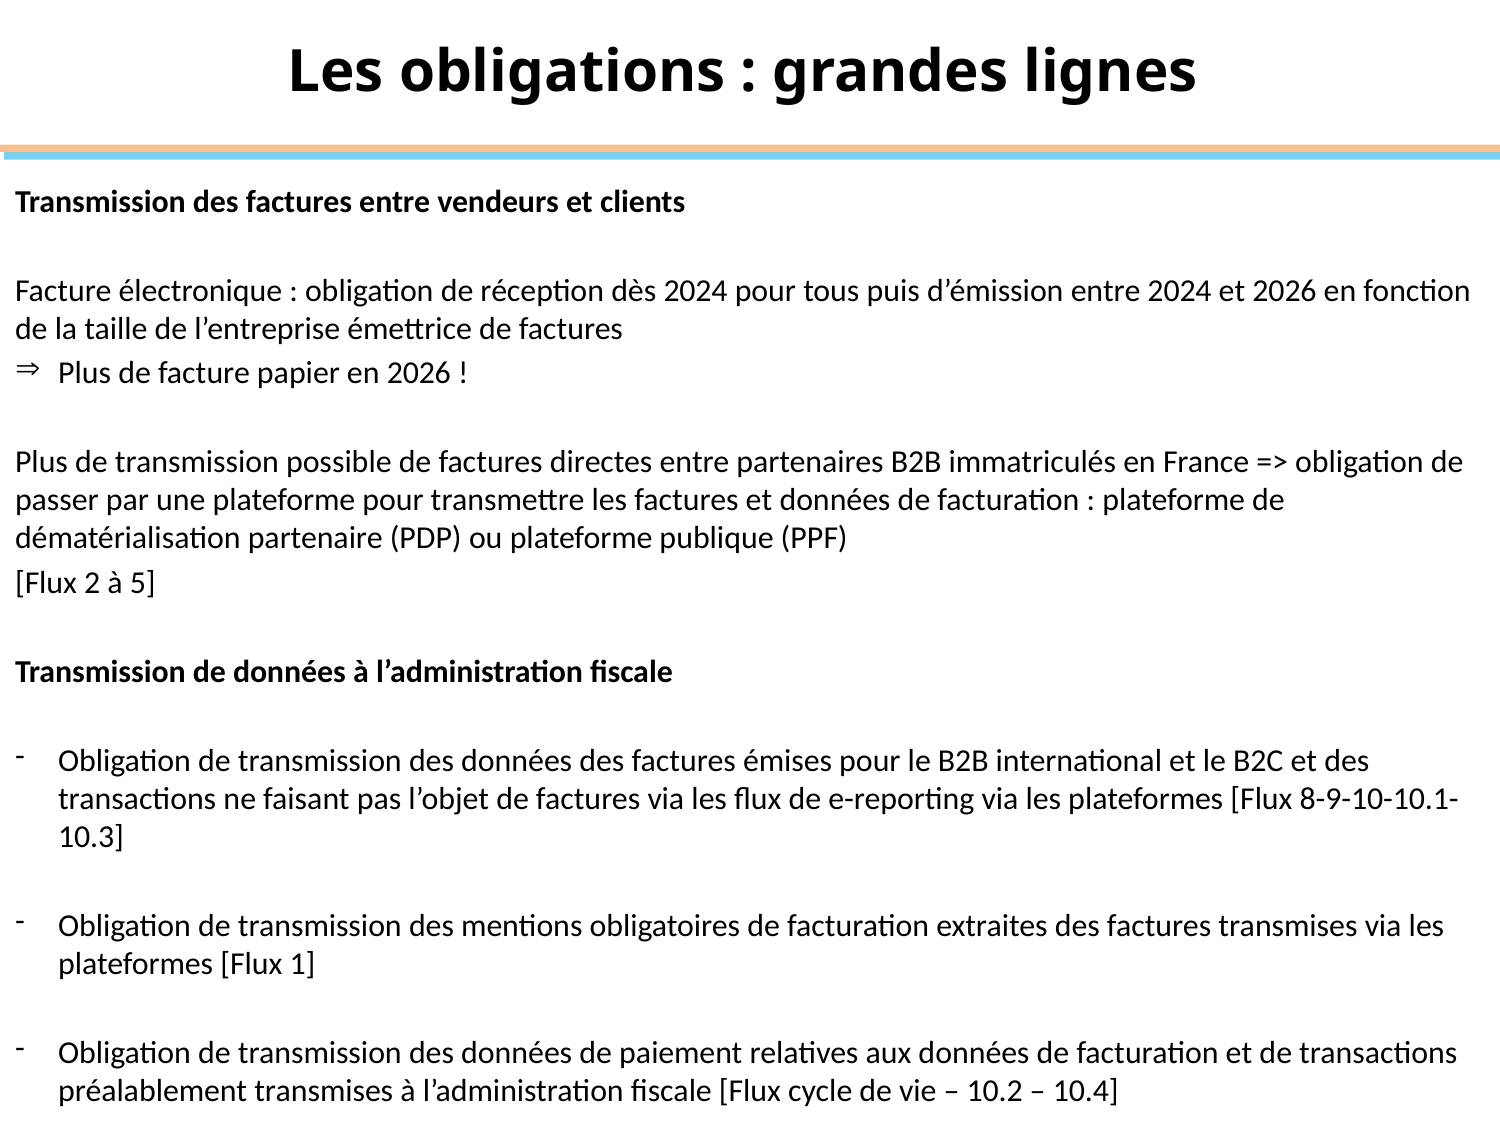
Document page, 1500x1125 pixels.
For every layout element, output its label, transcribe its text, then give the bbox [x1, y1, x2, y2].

list Transmission des factures entre vendeurs et clients Facture électronique : obligation de réception dès 2024 pour tous puis d’émission entre 2024 et 2026 en fonction de la taille de l’entreprise émettrice de factures Plus de facture papier en 2026 ! Plus de transmission possible de factures directes entre partenaires B2B immatriculés en France => obligation de passer par une plateforme pour transmettre les factures et données de facturation : plateforme de dématérialisation partenaire (PDP) ou plateforme publique (PPF) [Flux 2 à 5] Transmission de données à l’administration fiscale Obligation de transmission des données des factures émises pour le B2B international et le B2C et des transactions ne faisant pas l’objet de factures via les flux de e-reporting via les plateformes [Flux 8-9-10-10.1-10.3] Obligation de transmission des mentions obligatoires de facturation extraites des factures transmises via les plateformes [Flux 1] Obligation de transmission des données de paiement relatives aux données de facturation et de transactions préalablement transmises à l’administration fiscale [Flux cycle de vie – 10.2 – 10.4] [0, 172, 1500, 1125]
title Les obligations : grandes lignes [5, 11, 1480, 126]
